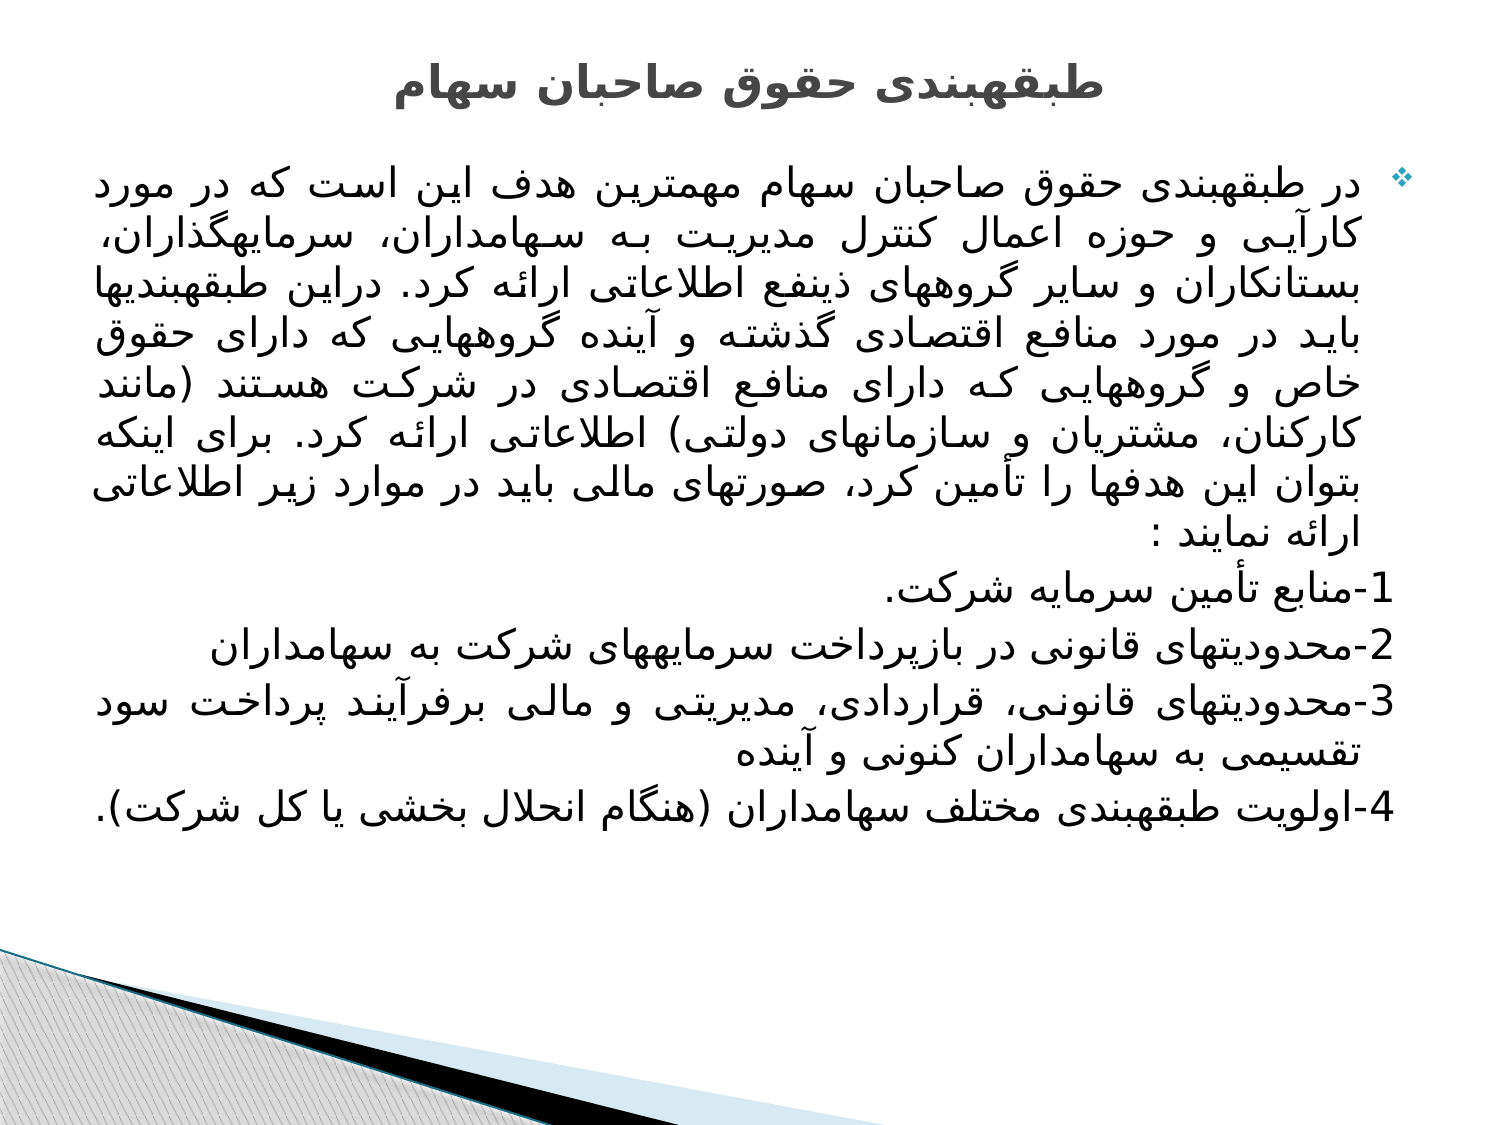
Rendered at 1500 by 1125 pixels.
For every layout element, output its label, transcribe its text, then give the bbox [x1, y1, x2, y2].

list در طبقه‏بندی حقوق صاحبان سهام مهم‏ترین هدف این است که در مورد کارآیی و حوزه اعمال کنترل مدیریت به سهامداران، سرمایه‏گذاران، بستانکاران و سایر گروه‏های ذی‏نفع اطلاعاتی ارائه کرد. دراین طبقه‏بندی‏ها باید در مورد منافع اقتصادی گذشته و آینده گروه‏هایی که دارای حقوق خاص و گروه‏هایی که دارای منافع اقتصادی در شرکت هستند (مانند کارکنان، مشتریان و سازمان‏های دولتی) اطلاعاتی ارائه کرد. برای اینکه بتوان این هدف‏ها را تأمین کرد، صورت‏های مالی باید در موارد زیر اطلاعاتی ارائه نمایند : 1-منابع تأمین سرمایه شرکت. 2-محدودیت‏های قانونی در بازپرداخت سرمایه‏های شرکت به سهامداران 3-محدودیت‏های قانونی، قراردادی، مدیریتی و مالی برفرآیند پرداخت سود تقسیمی به سهامداران کنونی و آینده 4-اولویت طبقه‏بندی مختلف سهامداران (هنگام انحلال بخشی یا کل شرکت). [75, 200, 1425, 891]
title طبقه‏بندی حقوق صاحبان سهام [75, 45, 1425, 200]
